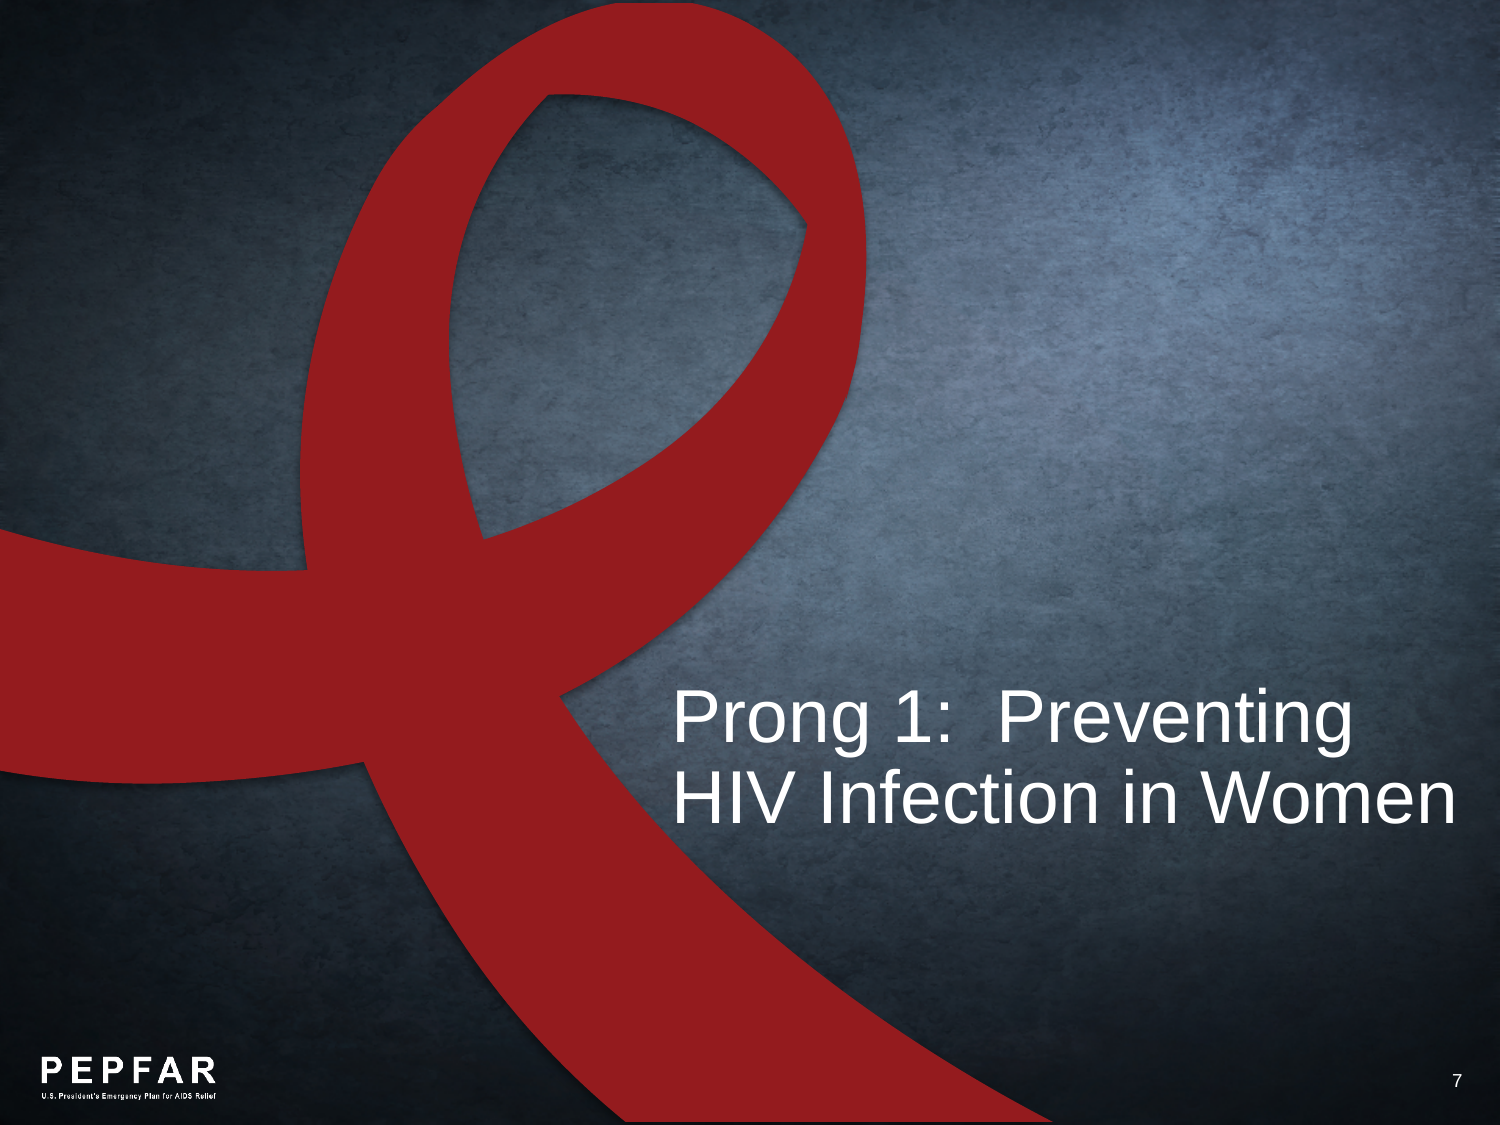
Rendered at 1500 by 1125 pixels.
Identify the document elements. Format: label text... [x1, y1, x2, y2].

picture [449, 95, 807, 539]
list Prong 1: Preventing HIV Infection in Women [671, 678, 1463, 813]
picture [0, 0, 1500, 1125]
